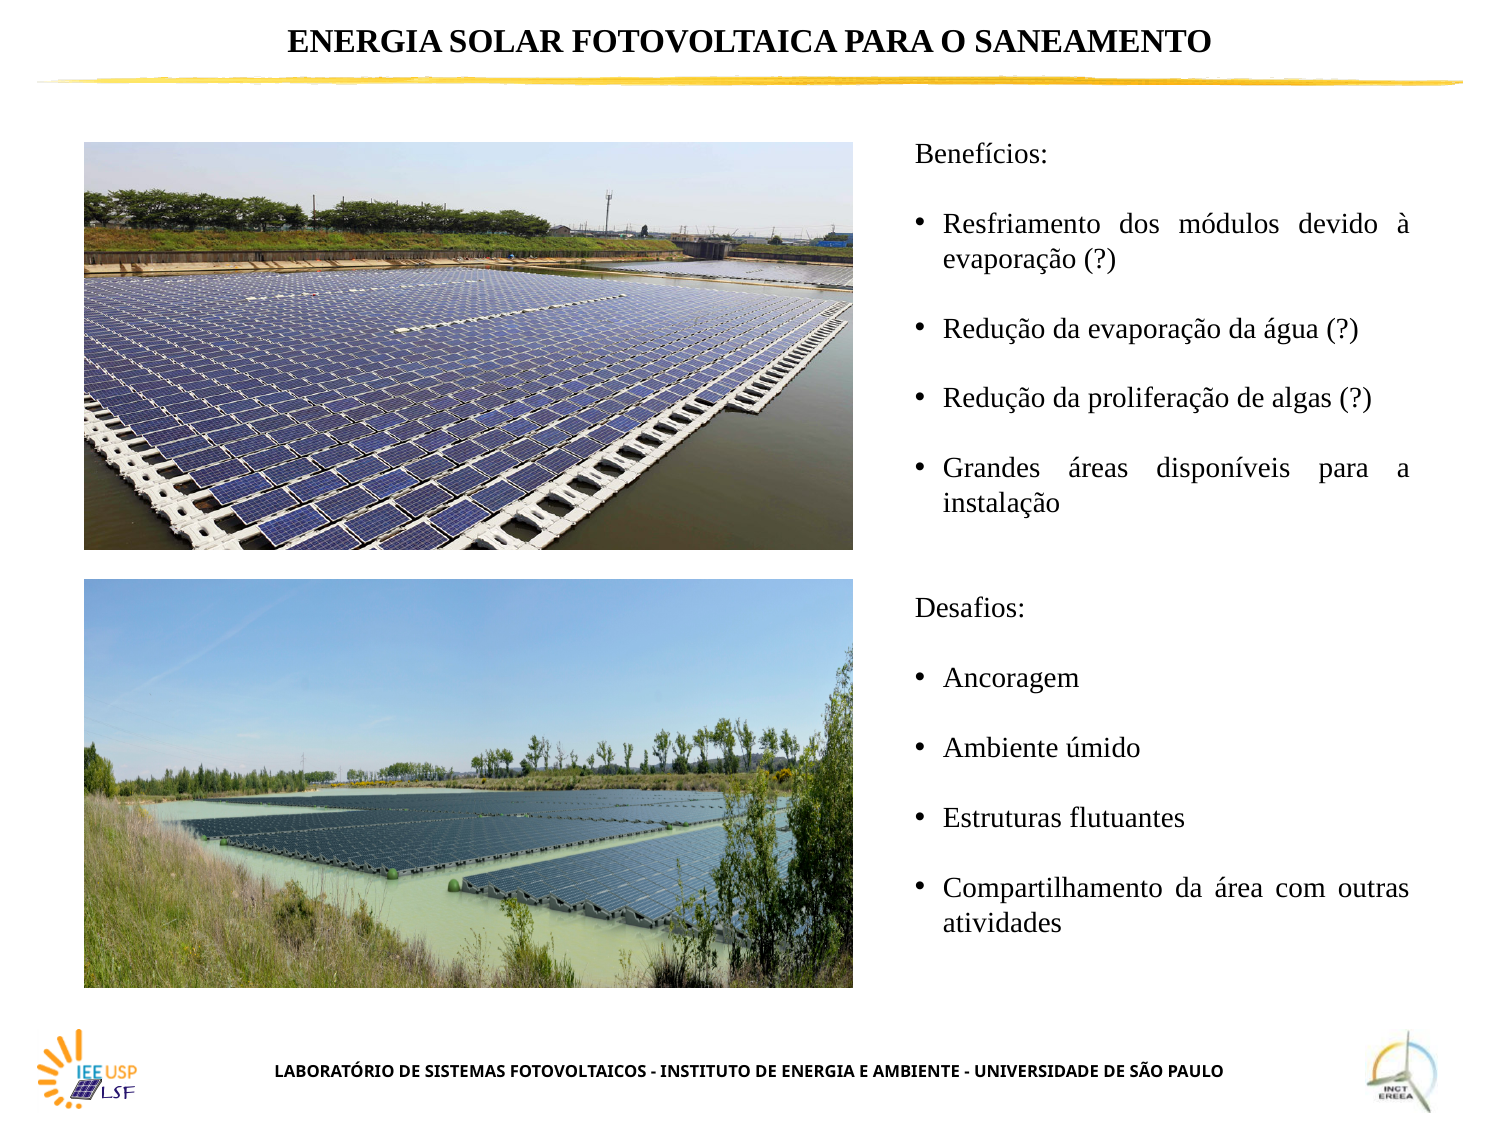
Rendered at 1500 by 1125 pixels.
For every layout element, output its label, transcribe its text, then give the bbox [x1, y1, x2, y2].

text_box Benefícios: Resfriamento dos módulos devido à evaporação (?) Redução da evaporação da água (?) Redução da proliferação de algas (?) Grandes áreas disponíveis para a instalação Desafios: Ancoragem Ambiente úmido Estruturas flutuantes Compartilhamento da área com outras atividades [899, 126, 1425, 946]
picture [84, 579, 853, 988]
picture [84, 142, 853, 551]
picture [37, 74, 1463, 88]
picture [1365, 1029, 1438, 1113]
picture [37, 1029, 146, 1113]
